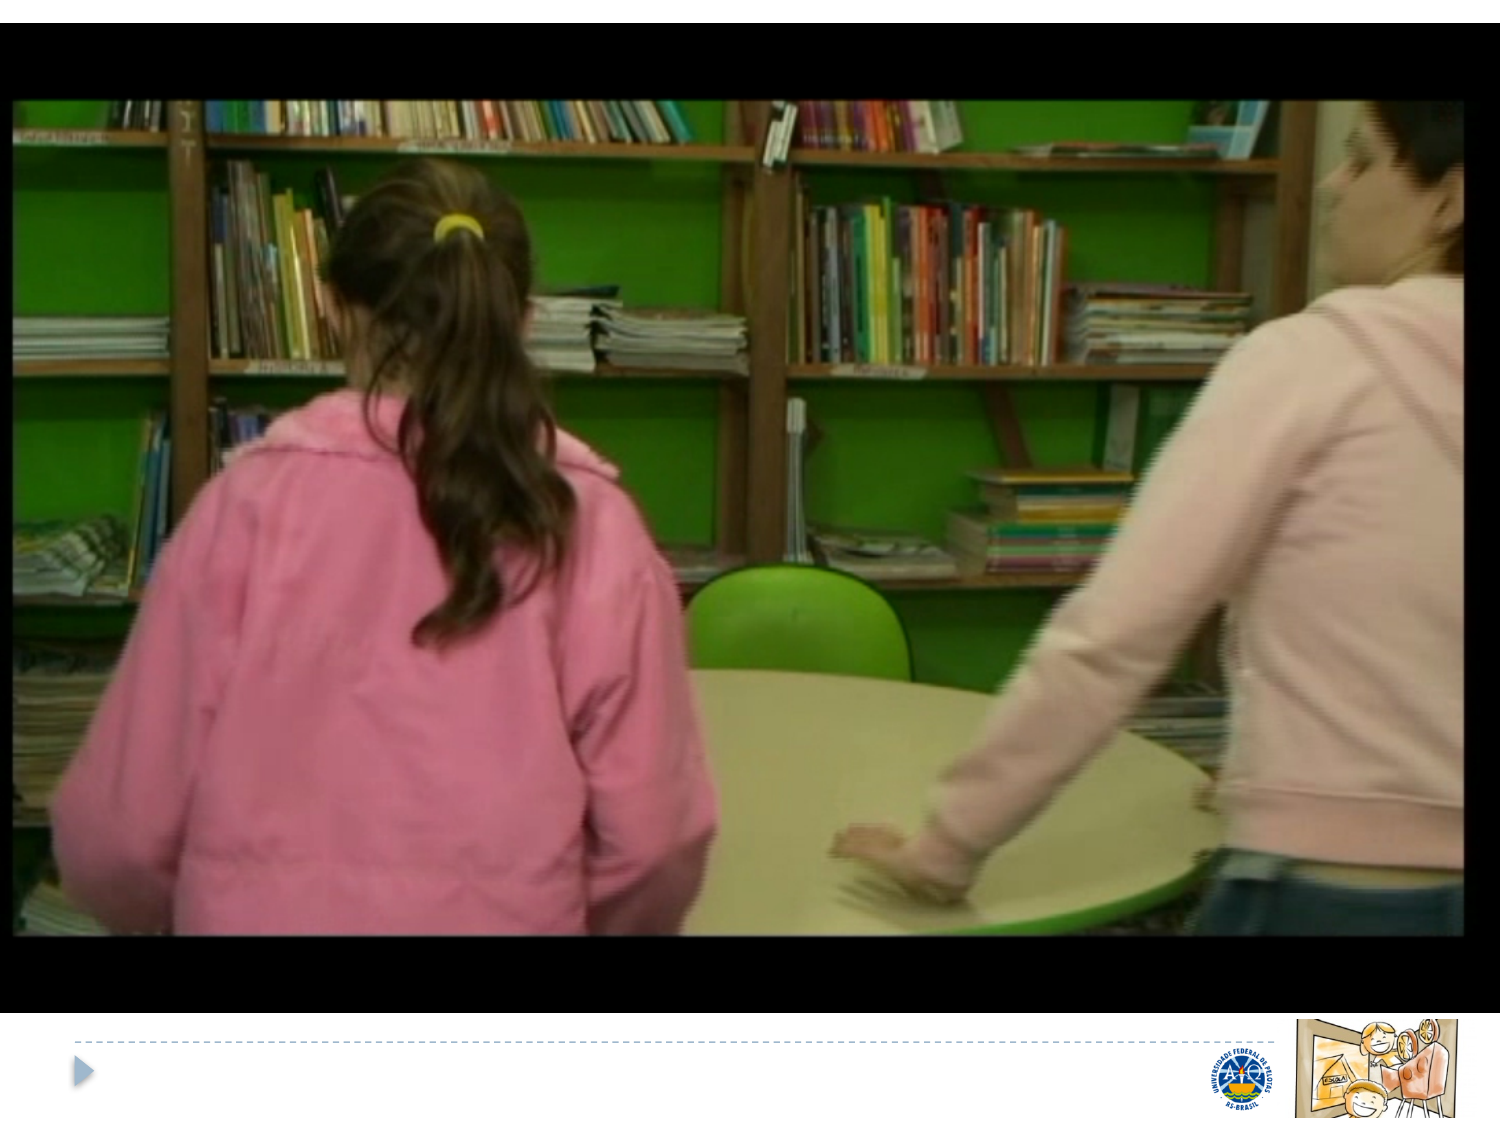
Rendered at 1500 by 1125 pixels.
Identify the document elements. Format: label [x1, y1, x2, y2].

picture [1204, 1019, 1477, 1119]
picture [0, 23, 1500, 1013]
